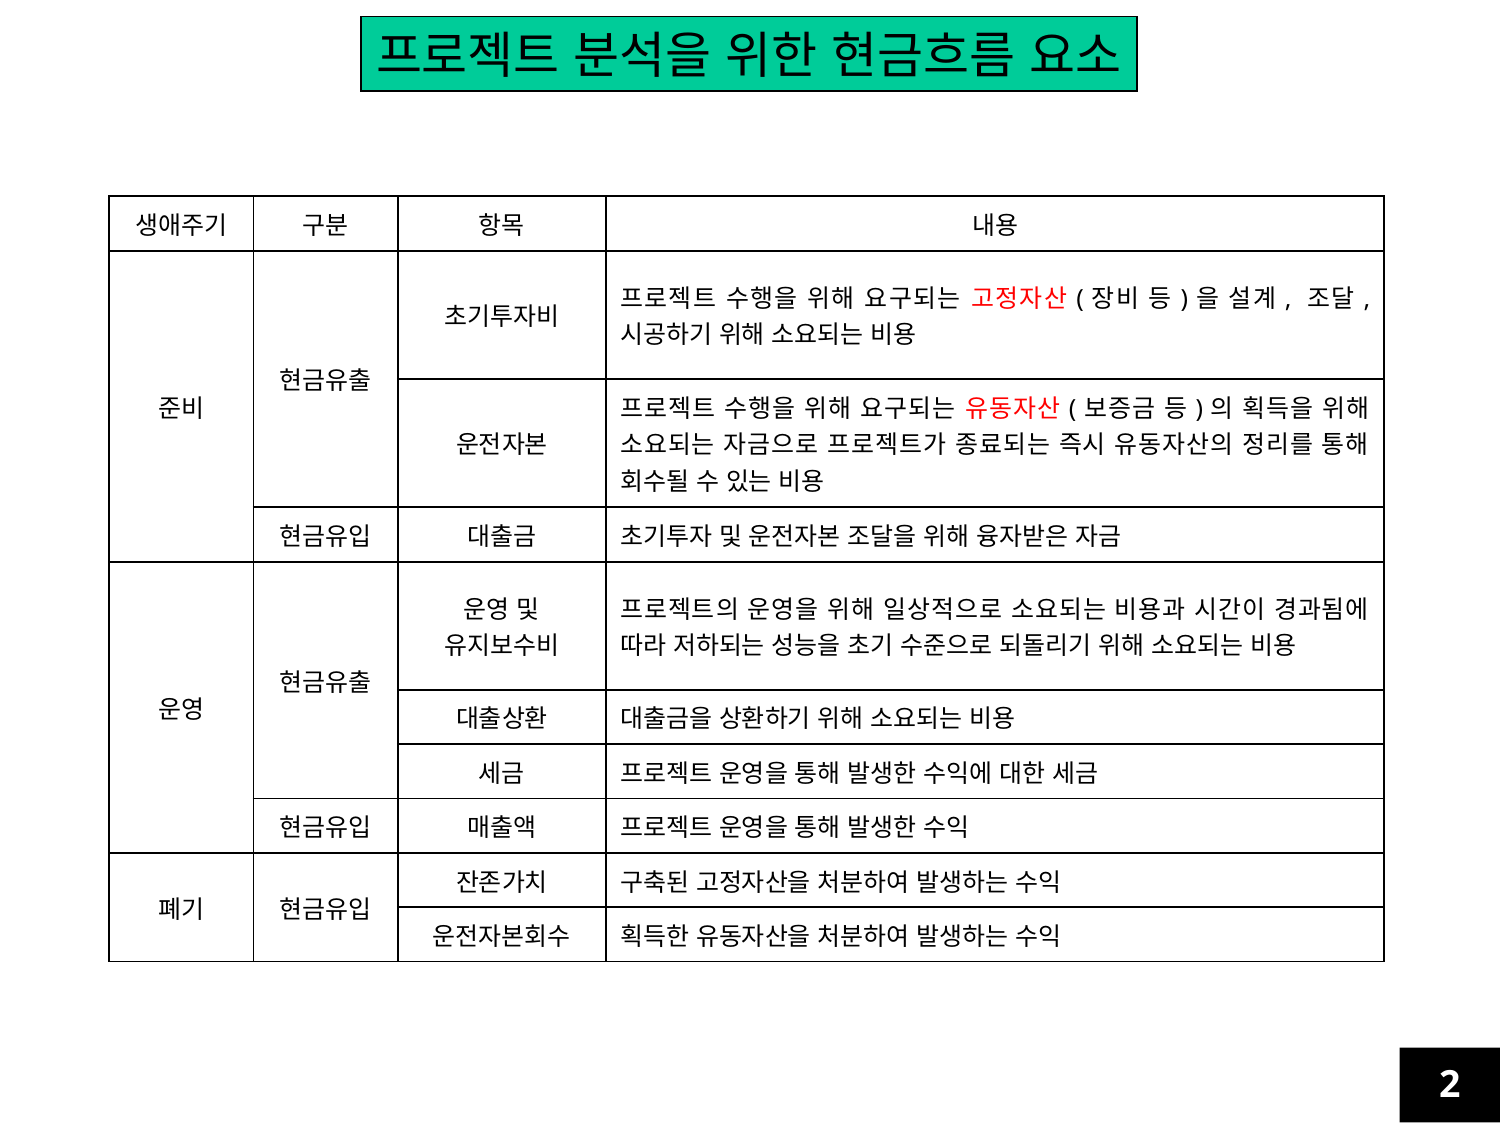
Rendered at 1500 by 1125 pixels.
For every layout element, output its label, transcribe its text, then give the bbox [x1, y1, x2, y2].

table_cell 구축된 고정자산을 처분하여 발생하는 수익 [607, 854, 1383, 906]
table_cell 프로젝트의 운영을 위해 일상적으로 소요되는 비용과 시간이 경과됨에 따라 저하되는 성능을 초기 수준으로 되돌리기 위해 소요되는 비용 [607, 563, 1383, 689]
table_cell 세금 [399, 745, 605, 798]
table_cell 대출금 [399, 508, 605, 561]
table_cell 준비 [110, 252, 253, 561]
table_cell 현금유출 [254, 563, 397, 798]
table_cell 현금유입 [254, 854, 397, 961]
table_cell 대출상환 [399, 691, 605, 743]
table_header 항목 [399, 197, 605, 250]
text_box 프로젝트 분석을 위한 현금흐름 요소 [361, 16, 1137, 92]
table_cell 초기투자비 [399, 252, 605, 378]
table_cell 프로젝트 수행을 위해 요구되는 유동자산(보증금 등)의 획득을 위해 소요되는 자금으로 프로젝트가 종료되는 즉시 유동자산의 정리를 통해 회수될 수 있는 비용 [607, 380, 1383, 506]
table_cell 프로젝트 수행을 위해 요구되는 고정자산(장비 등)을 설계, 조달, 시공하기 위해 소요되는 비용 [607, 252, 1383, 378]
table_cell 운영 및 유지보수비 [399, 563, 605, 689]
slide_number 2 [1399, 1047, 1500, 1123]
table_cell 대출금을 상환하기 위해 소요되는 비용 [607, 691, 1383, 743]
table_cell 매출액 [399, 799, 605, 852]
table_cell 잔존가치 [399, 854, 605, 906]
table_cell 현금유입 [254, 508, 397, 561]
table_header 구분 [254, 197, 397, 250]
table_cell 폐기 [110, 854, 253, 961]
table_cell 프로젝트 운영을 통해 발생한 수익에 대한 세금 [607, 745, 1383, 798]
table_cell 운영 [110, 563, 253, 852]
table_cell 프로젝트 운영을 통해 발생한 수익 [607, 799, 1383, 852]
table_cell 운전자본회수 [399, 908, 605, 961]
table_header 내용 [607, 197, 1383, 250]
table_cell 운전자본 [399, 380, 605, 506]
table_cell 현금유출 [254, 252, 397, 506]
table_cell 초기투자 및 운전자본 조달을 위해 융자받은 자금 [607, 508, 1383, 561]
table_cell 현금유입 [254, 799, 397, 852]
table_cell 획득한 유동자산을 처분하여 발생하는 수익 [607, 908, 1383, 961]
table_header 생애주기 [110, 197, 253, 250]
